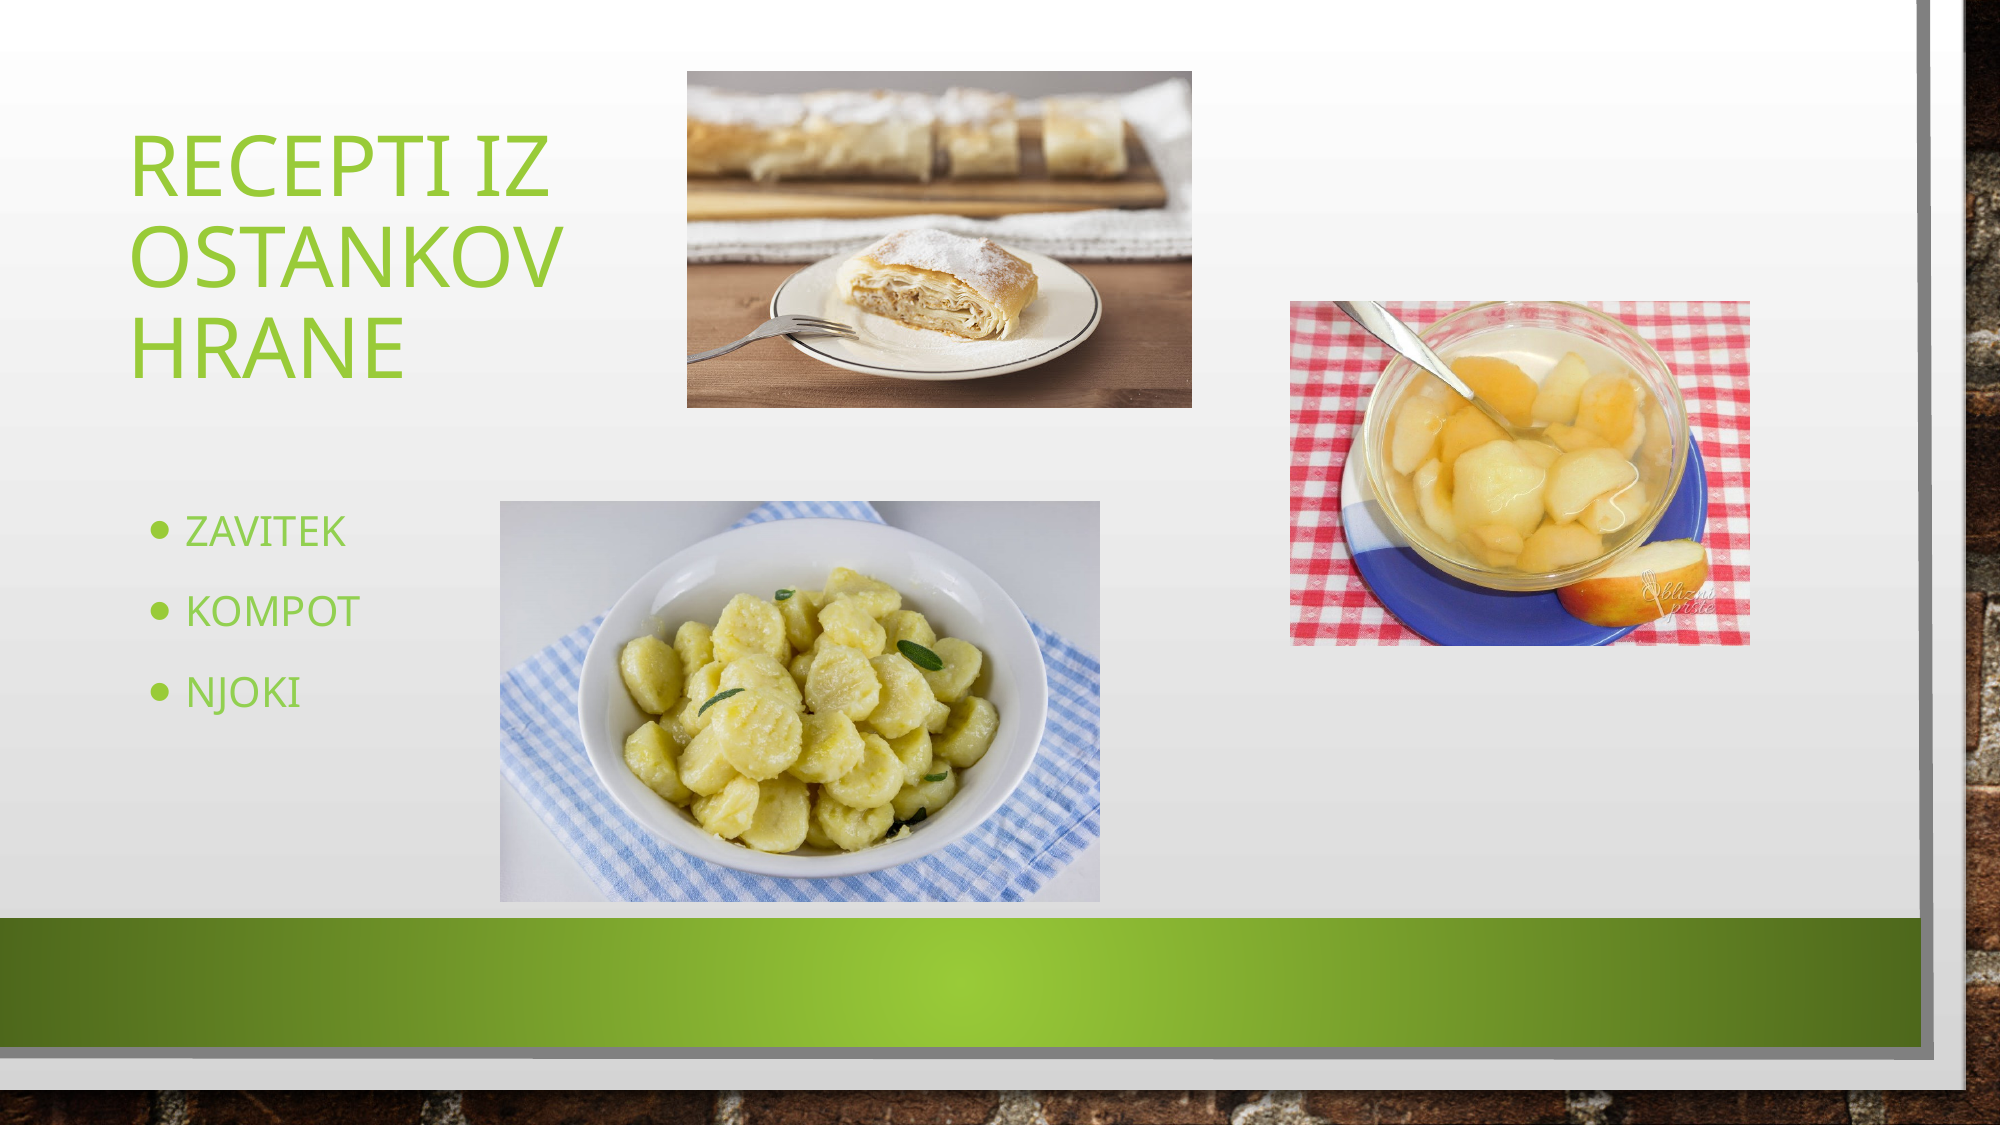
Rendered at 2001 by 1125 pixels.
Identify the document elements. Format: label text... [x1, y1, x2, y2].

picture [1290, 301, 1750, 646]
list ZAVITEK KOMPOT NJOKI [133, 477, 380, 814]
picture [687, 71, 1192, 408]
picture [500, 501, 1100, 902]
picture [0, 0, 2000, 1125]
title RECEPTI IZ OSTANKOV HRANE [112, 112, 674, 408]
